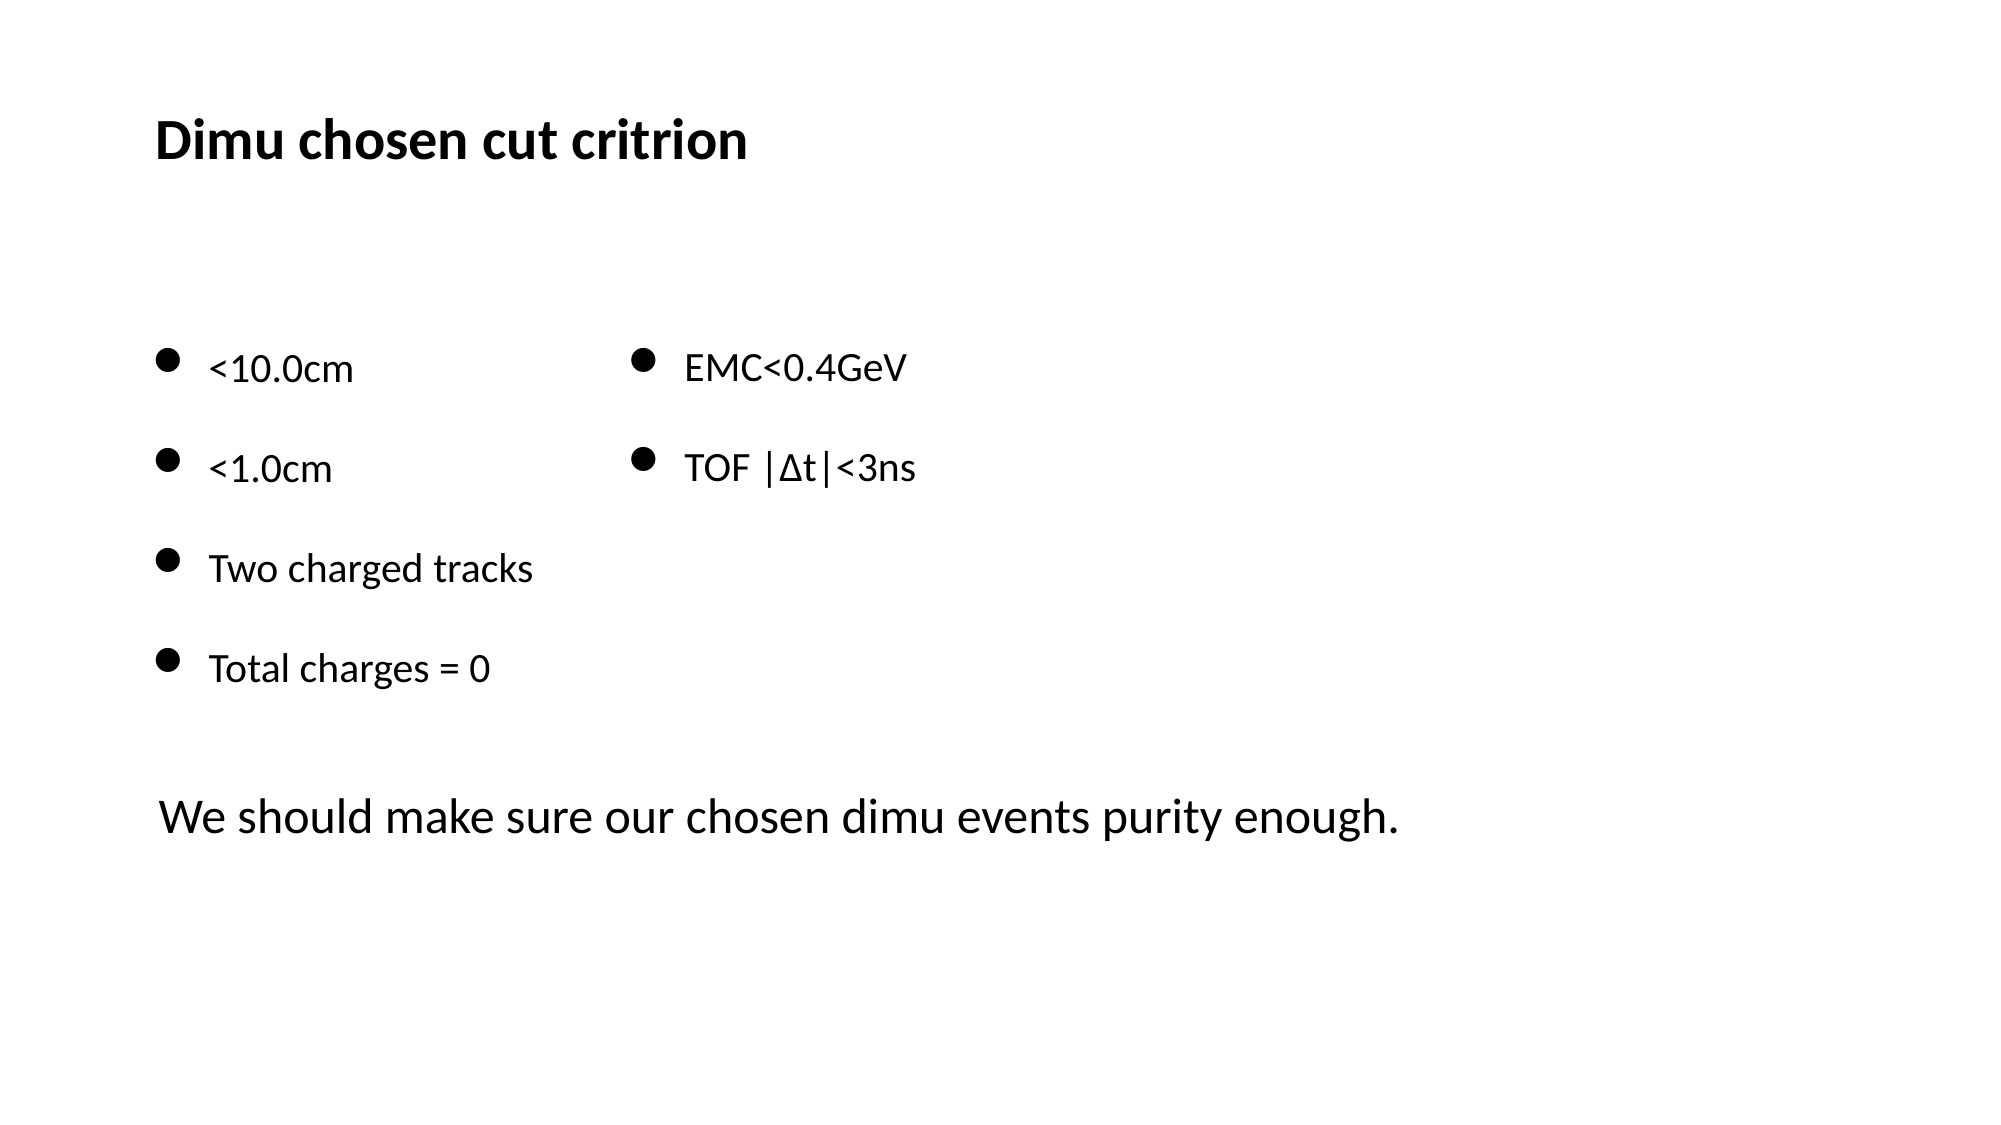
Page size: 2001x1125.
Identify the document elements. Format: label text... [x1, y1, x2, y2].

text_box We should make sure our chosen dimu events purity enough. [143, 775, 1416, 851]
text_box Dimu chosen cut critrion [140, 93, 765, 179]
